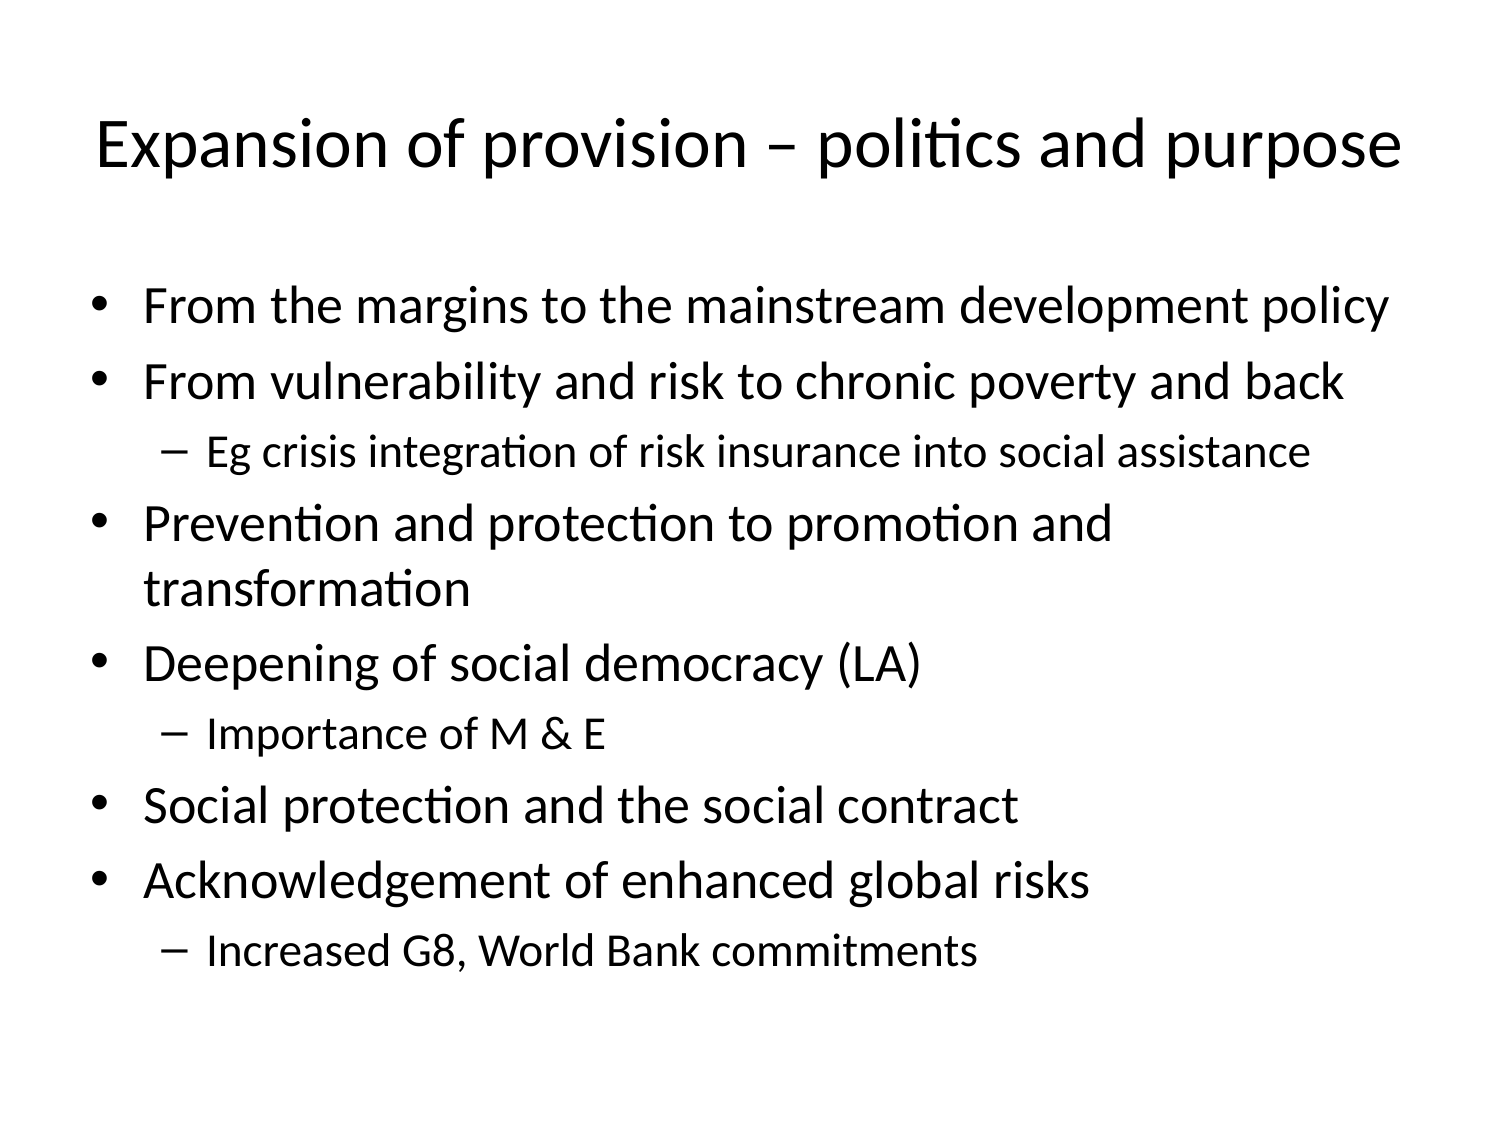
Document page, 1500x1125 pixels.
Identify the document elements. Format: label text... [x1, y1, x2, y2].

list From the margins to the mainstream development policy From vulnerability and risk to chronic poverty and back Eg crisis integration of risk insurance into social assistance Prevention and protection to promotion and transformation Deepening of social democracy (LA) Importance of M & E Social protection and the social contract Acknowledgement of enhanced global risks Increased G8, World Bank commitments [75, 262, 1425, 1005]
title Expansion of provision – politics and purpose [75, 45, 1425, 233]
